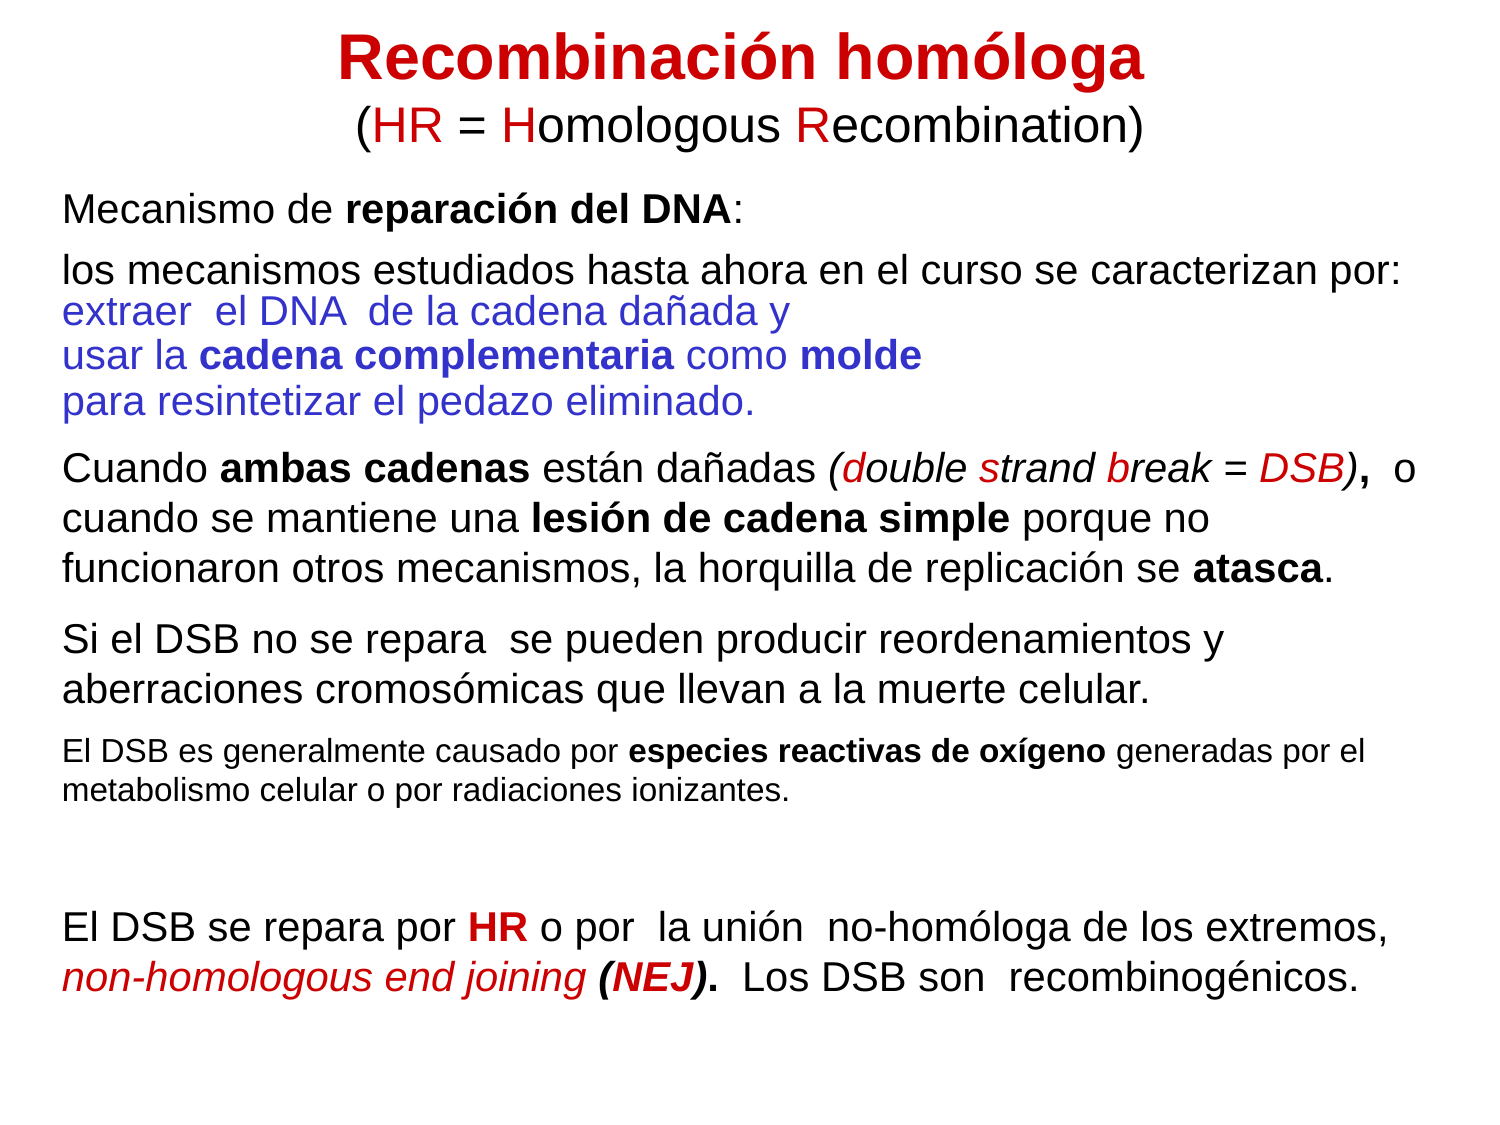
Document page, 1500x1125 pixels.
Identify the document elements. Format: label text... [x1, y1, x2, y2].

text_box Mecanismo de reparación del DNA: los mecanismos estudiados hasta ahora en el curso se caracterizan por: extraer el DNA de la cadena dañada y usar la cadena complementaria como molde para resintetizar el pedazo eliminado. Cuando ambas cadenas están dañadas (double strand break = DSB), o cuando se mantiene una lesión de cadena simple porque no funcionaron otros mecanismos, la horquilla de replicación se atasca. Si el DSB no se repara se pueden producir reordenamientos y aberraciones cromosómicas que llevan a la muerte celular. El DSB es generalmente causado por especies reactivas de oxígeno generadas por el metabolismo celular o por radiaciones ionizantes. El DSB se repara por HR o por la unión no-homóloga de los extremos, non-homologous end joining (NEJ). Los DSB son recombinogénicos. [47, 184, 1453, 1008]
title Recombinación homóloga (HR = Homologous Recombination) [0, 7, 1500, 161]
